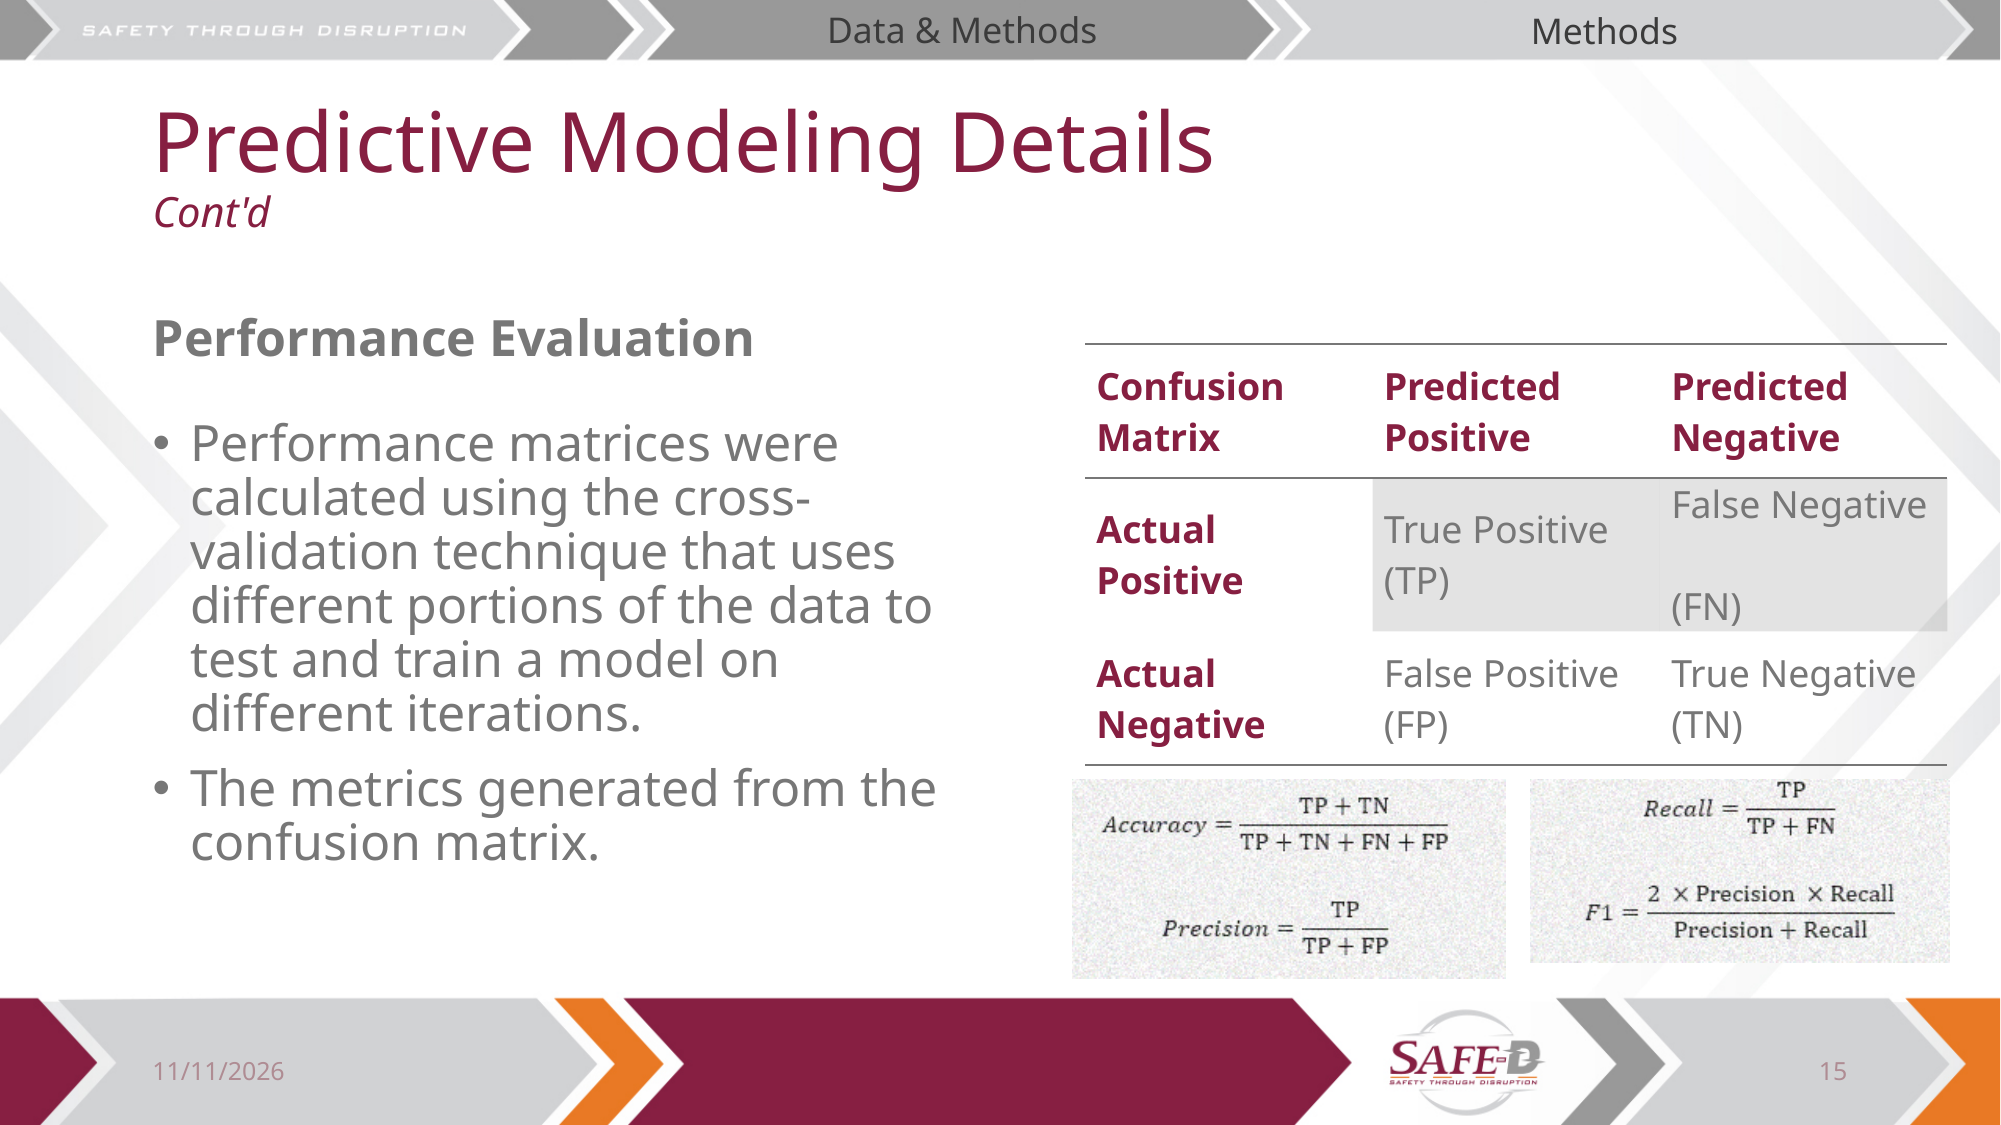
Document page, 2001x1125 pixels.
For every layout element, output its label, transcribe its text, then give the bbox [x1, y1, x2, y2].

table_header Predicted Negative [1660, 345, 1947, 477]
table_cell True Positive (TP) [1373, 479, 1660, 631]
table_cell True Negative (TN) [1660, 631, 1947, 764]
table_cell False Positive (FP) [1373, 631, 1660, 764]
list Performance Evaluation [137, 286, 984, 375]
text_box Methods [1321, 1, 1888, 60]
table_cell False Negative (FN) [1660, 479, 1947, 631]
list Performance matrices were calculated using the cross-validation technique that uses different portions of the data to test and train a model on different iterations. The metrics generated from the confusion matrix. [137, 410, 984, 1016]
table_header Confusion Matrix [1085, 345, 1373, 477]
slide_number 15 [1412, 1042, 1863, 1103]
title Predictive Modeling Details Cont'd [137, 59, 1863, 278]
text_box Data & Methods [679, 1, 1246, 59]
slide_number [137, 1042, 588, 1103]
picture [0, 0, 2001, 1125]
table_cell Actual Positive [1085, 479, 1373, 631]
table_cell Actual Negative [1085, 631, 1373, 764]
table_header Predicted Positive [1373, 345, 1660, 477]
